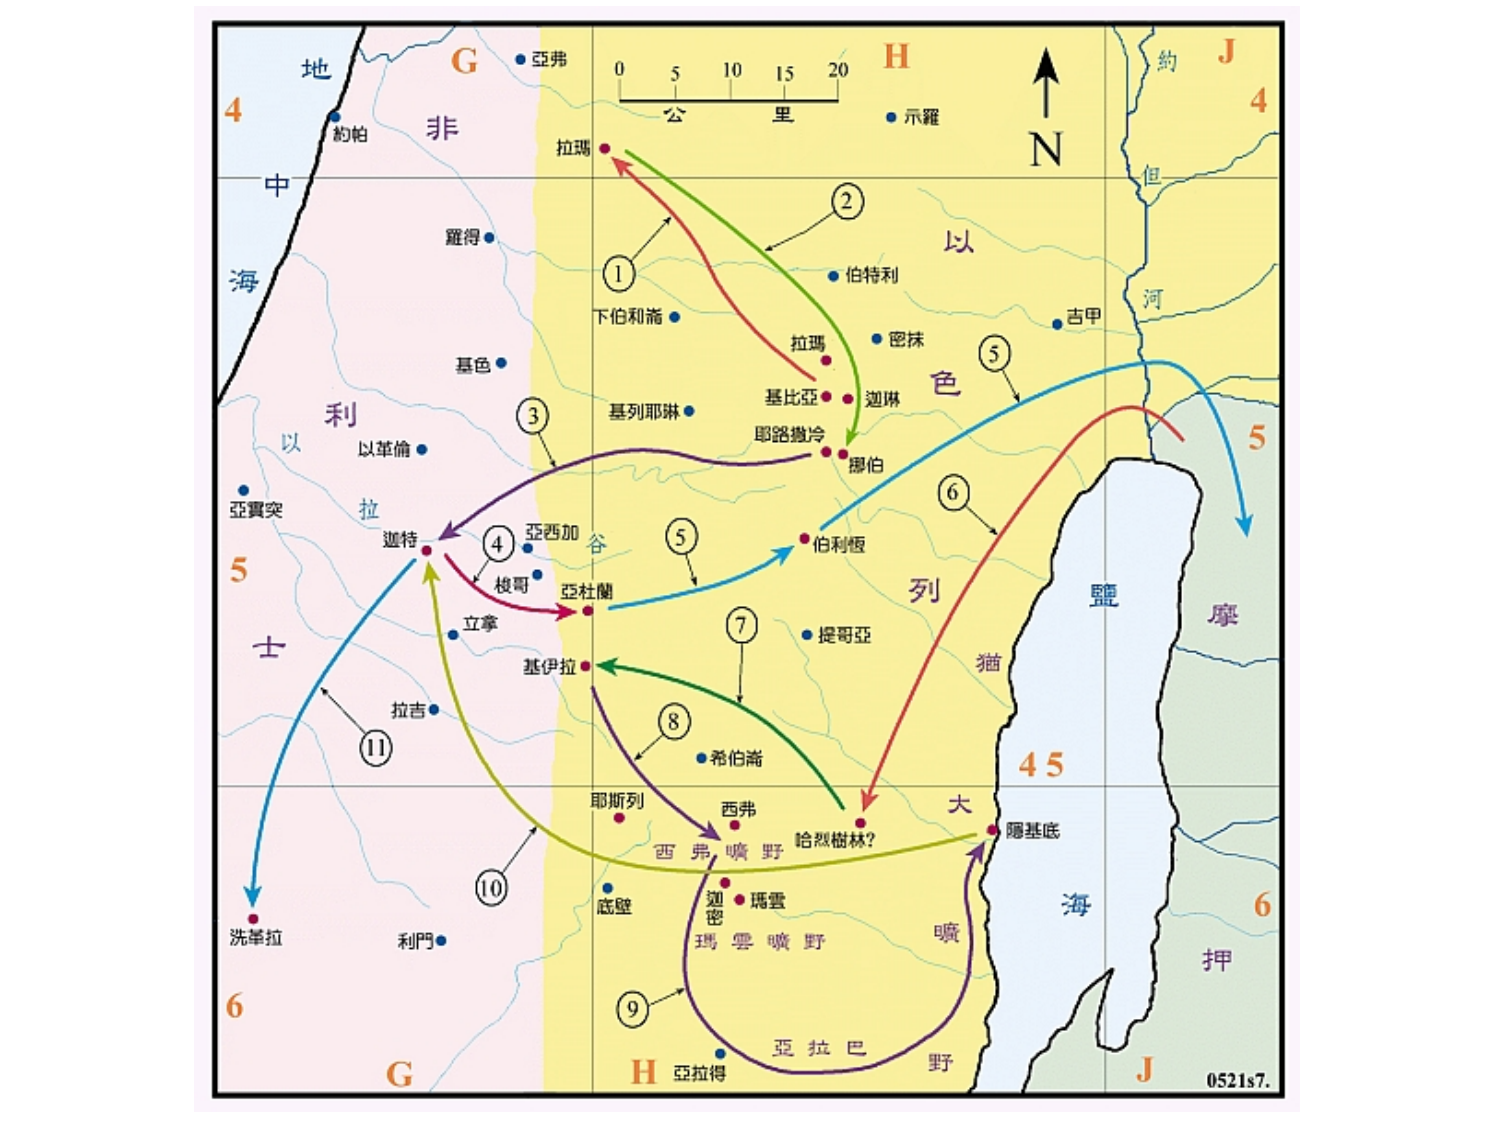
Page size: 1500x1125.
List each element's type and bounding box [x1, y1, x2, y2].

picture [194, 6, 1300, 1112]
